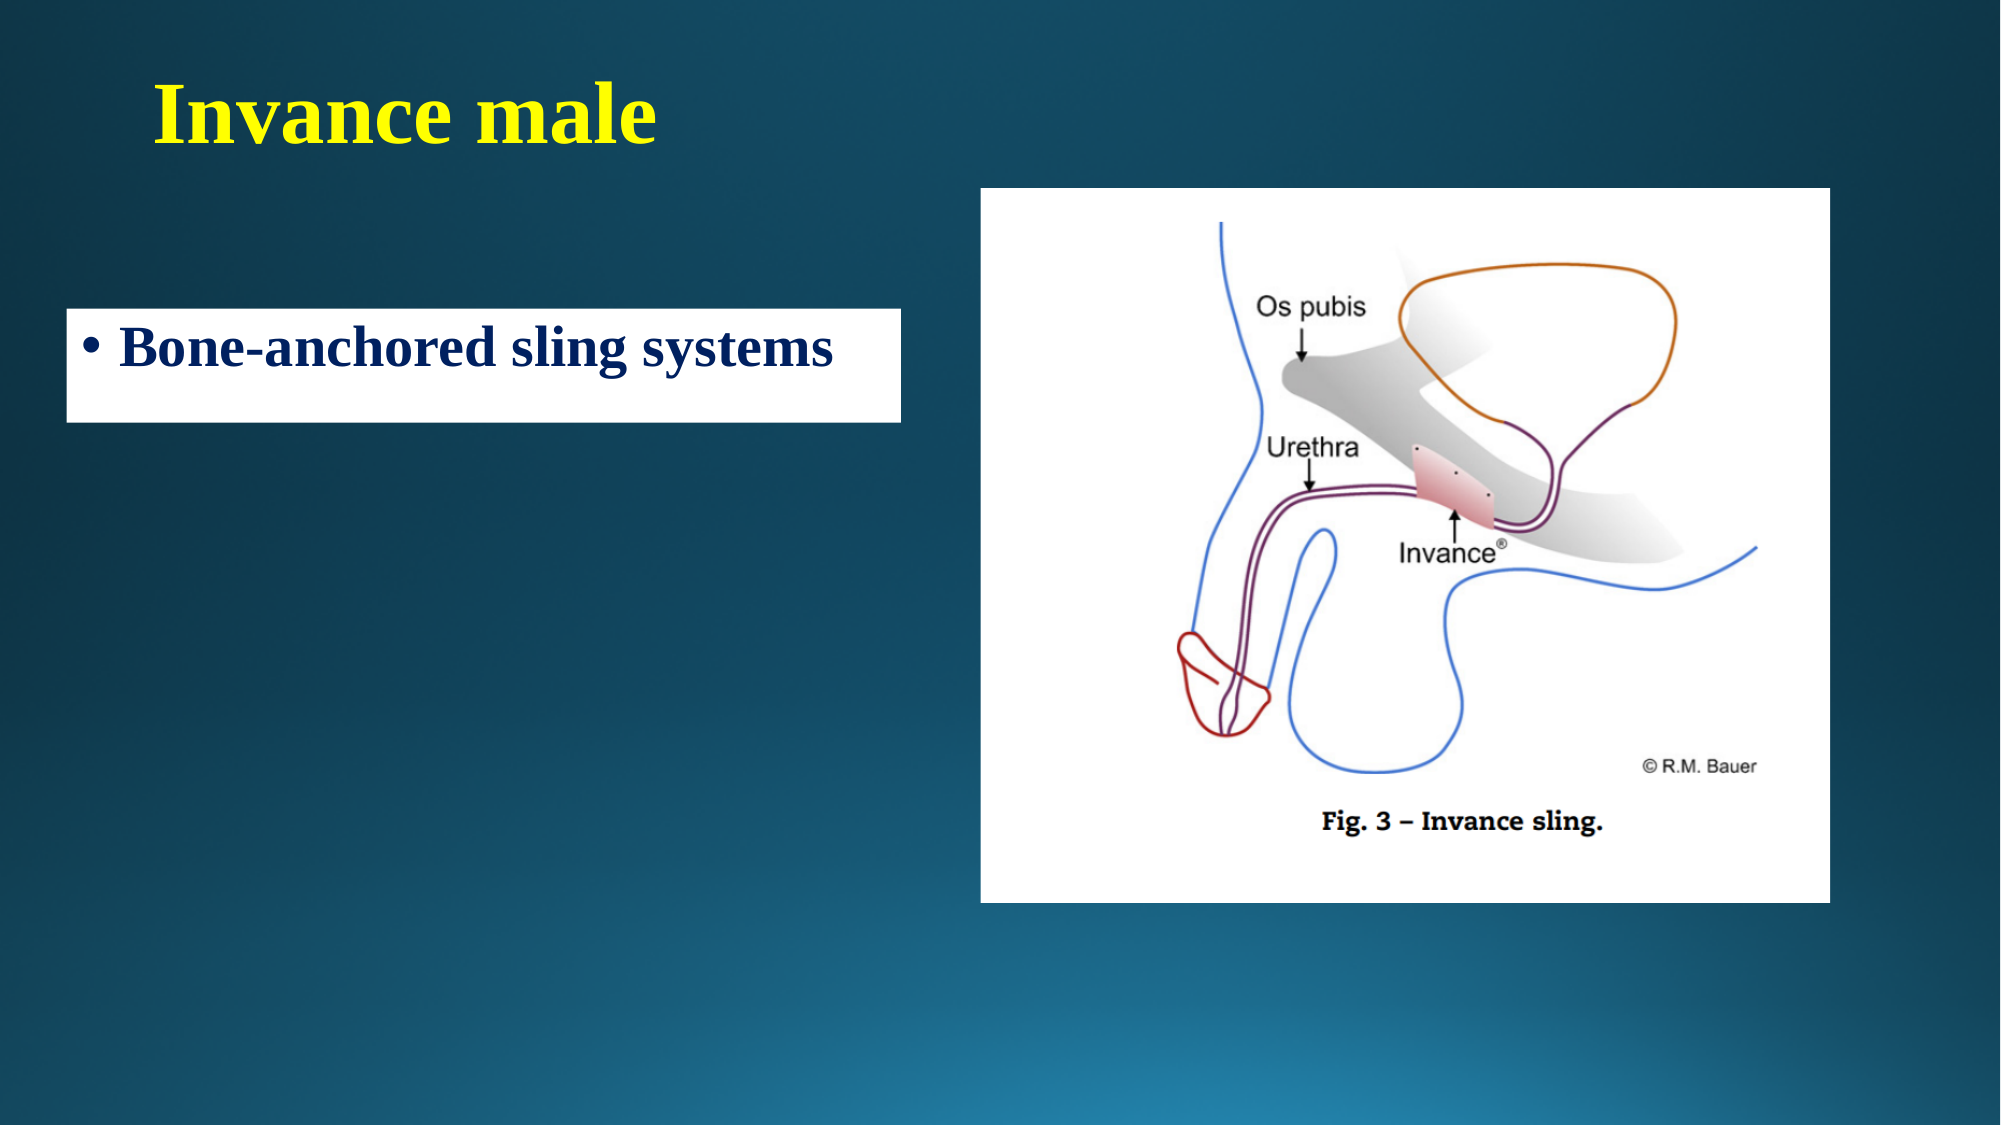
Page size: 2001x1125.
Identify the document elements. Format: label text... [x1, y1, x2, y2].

list Bone-anchored sling systems [66, 308, 901, 423]
title Invance male [137, 59, 1863, 278]
picture [0, 0, 2001, 1125]
